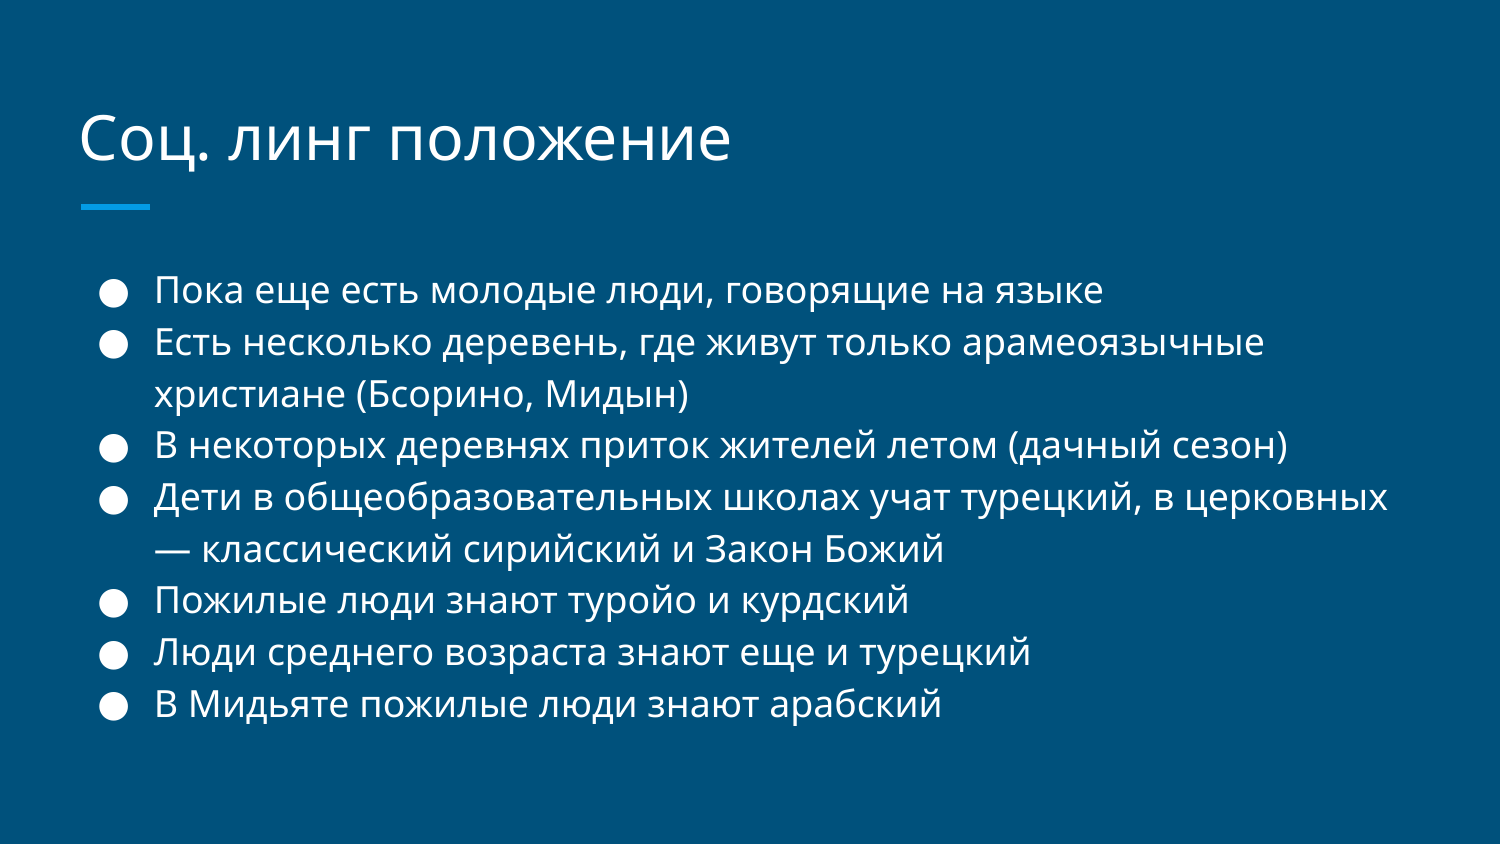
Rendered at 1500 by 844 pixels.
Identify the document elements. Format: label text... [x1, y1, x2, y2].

title Соц. линг положение [63, 75, 1437, 188]
list Пока еще есть молодые люди, говорящие на языке Есть несколько деревень, где живут только арамеоязычные христиане (Бсорино, Мидын) В некоторых деревнях приток жителей летом (дачный сезон) Дети в общеобразовательных школах учат турецкий, в церковных — классический сирийский и Закон Божий Пожилые люди знают туройо и курдский Люди среднего возраста знают еще и турецкий В Мидьяте пожилые люди знают арабский [63, 244, 1437, 750]
